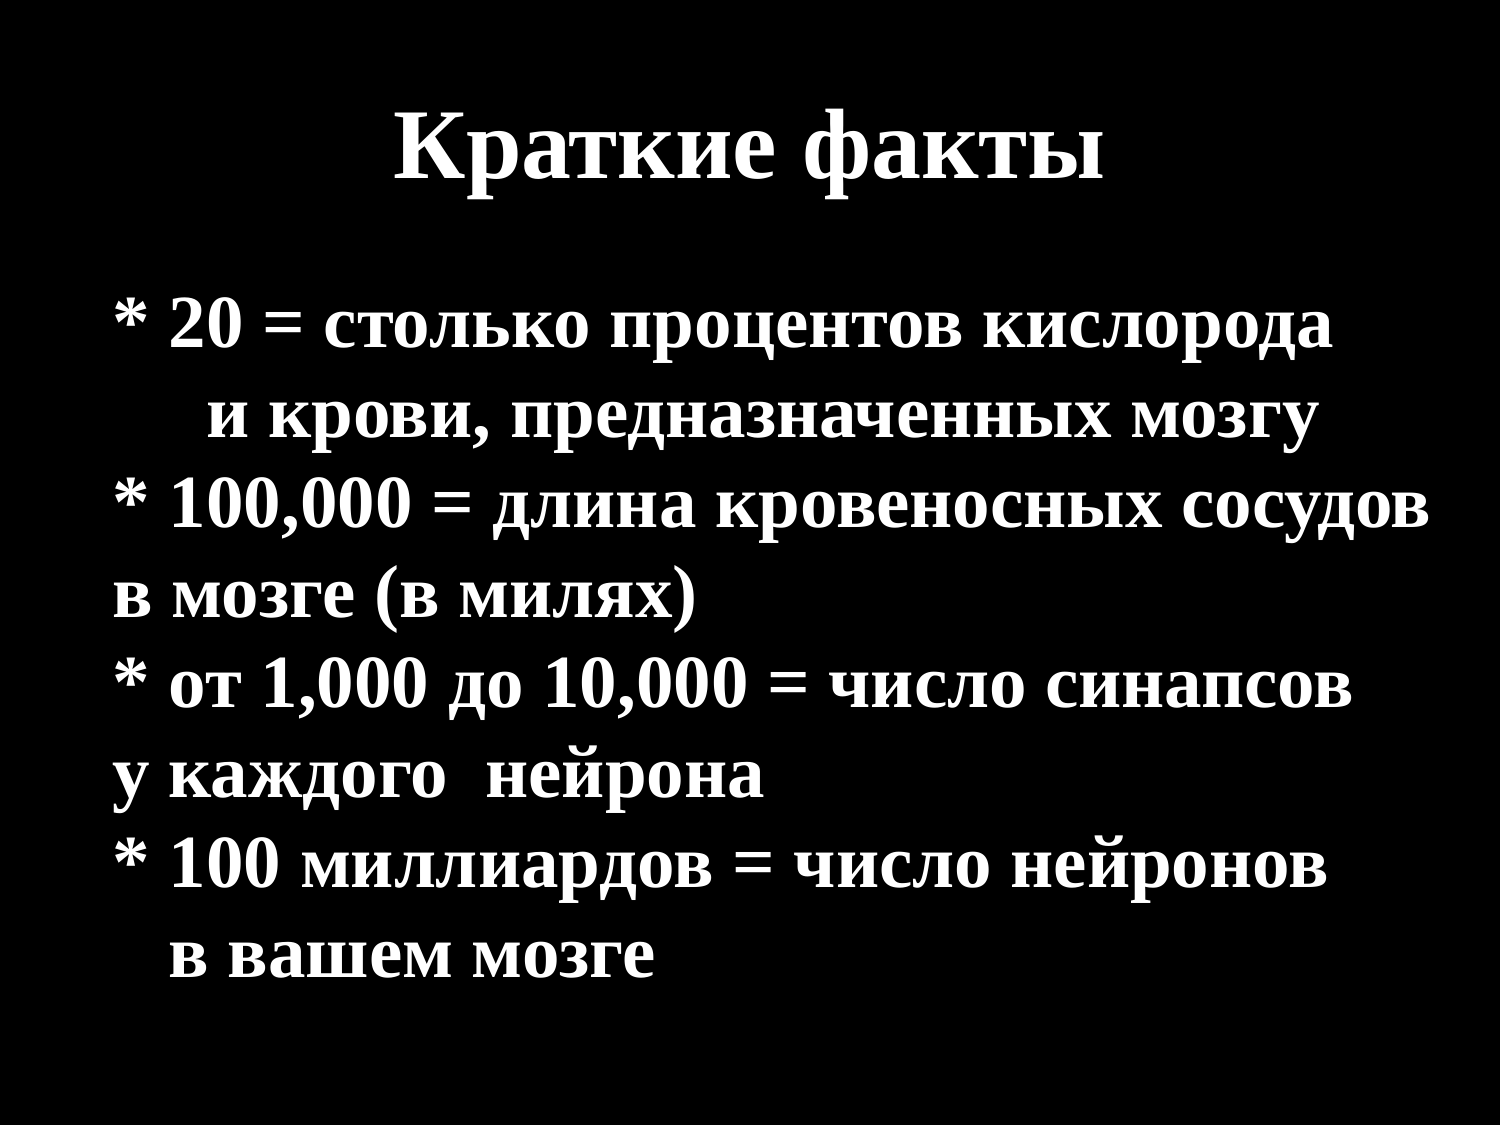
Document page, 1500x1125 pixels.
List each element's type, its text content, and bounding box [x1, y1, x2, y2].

title Краткие факты [75, 45, 1425, 184]
list * 20 = столько процентов кислорода и крови, предназначенных мозгу * 100,000 = длина кровеносных сосудов в мозге (в милях) * от 1,000 до 10,000 = число синапсов у каждого нейрона * 100 миллиардов = число нейронов в вашем мозге [41, 184, 1471, 1094]
